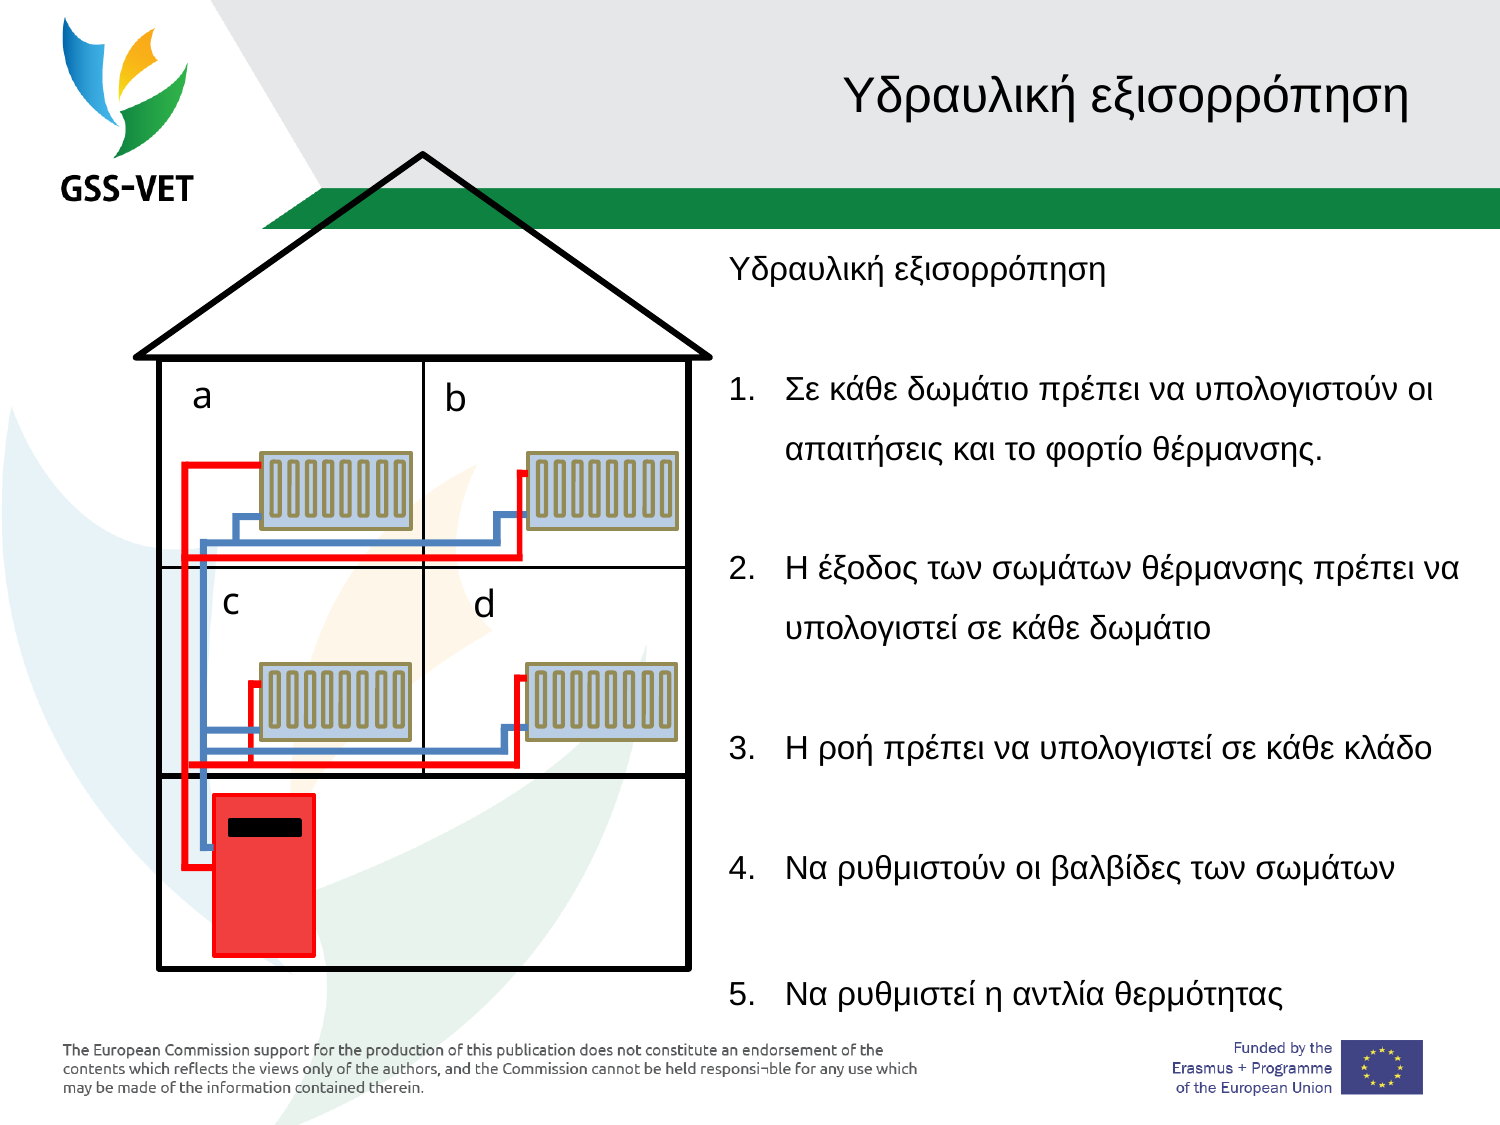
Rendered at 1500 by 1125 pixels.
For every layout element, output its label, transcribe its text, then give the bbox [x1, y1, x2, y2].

text_box [259, 662, 412, 742]
text_box [191, 576, 198, 759]
text_box [588, 459, 601, 518]
text_box [659, 459, 673, 518]
text_box [247, 678, 264, 690]
text_box [658, 670, 672, 729]
text_box [179, 576, 191, 773]
text_box [339, 459, 352, 518]
text_box [428, 759, 512, 771]
text_box [179, 460, 191, 552]
text_box [199, 537, 230, 548]
text_box [230, 511, 242, 548]
text_box [552, 670, 565, 729]
text_box Υδραυλική εξισορρόπηση Σε κάθε δωμάτιο πρέπει να υπολογιστούν οι απαιτήσεις και το φορτίο θέρμανσης. Η έξοδος των σωμάτων θέρμανσης πρέπει να υπολογιστεί σε κάθε δωμάτιο Η ροή πρέπει να υπολογιστεί σε κάθε κλάδο Να ρυθμιστούν οι βαλβίδες των σωμάτων Να ρυθμιστεί η αντλία θερμότητας [713, 219, 1500, 292]
text_box [515, 479, 525, 558]
text_box [338, 670, 351, 729]
text_box [553, 459, 566, 518]
text_box [604, 670, 618, 729]
text_box [268, 670, 281, 729]
text_box [304, 459, 318, 518]
text_box [157, 774, 691, 971]
text_box [184, 460, 264, 471]
text_box [242, 511, 264, 522]
text_box [198, 782, 209, 853]
text_box [200, 842, 216, 853]
text_box [375, 670, 388, 729]
text_box [605, 459, 619, 518]
text_box [269, 459, 282, 518]
text_box [522, 722, 530, 733]
text_box [491, 509, 503, 546]
text_box [622, 670, 636, 729]
text_box [187, 759, 419, 771]
text_box [587, 670, 600, 729]
text_box [499, 725, 510, 757]
text_box [526, 451, 679, 531]
text_box [157, 572, 179, 773]
text_box [512, 672, 529, 684]
text_box [393, 459, 406, 518]
text_box [534, 670, 548, 729]
text_box [525, 509, 529, 520]
text_box [179, 782, 191, 862]
text_box [179, 862, 216, 873]
text_box [228, 818, 302, 837]
text_box [242, 537, 419, 548]
text_box [392, 670, 405, 729]
text_box [499, 722, 512, 733]
text_box [525, 662, 678, 742]
text_box [623, 459, 636, 518]
text_box [198, 576, 209, 725]
text_box [428, 537, 503, 548]
text_box [512, 684, 522, 771]
text_box [287, 459, 300, 518]
text_box [322, 459, 335, 518]
text_box [515, 468, 530, 479]
text_box [157, 360, 422, 570]
text_box [428, 552, 525, 563]
text_box [179, 552, 419, 563]
text_box [246, 736, 256, 746]
text_box [246, 678, 256, 725]
text_box d [458, 576, 511, 632]
text_box [321, 670, 334, 729]
text_box a [177, 363, 228, 424]
text_box [357, 459, 370, 518]
text_box [356, 670, 369, 729]
text_box [570, 670, 583, 729]
text_box [503, 509, 515, 520]
text_box [571, 459, 584, 518]
text_box [133, 185, 712, 360]
text_box [425, 360, 691, 774]
text_box [198, 736, 209, 759]
text_box [212, 793, 316, 958]
text_box [641, 670, 654, 729]
text_box [209, 576, 419, 746]
text_box [376, 459, 389, 518]
text_box [198, 725, 262, 736]
title Υδραυλική εξισορρόπηση [324, 0, 1425, 185]
picture [0, 0, 1500, 1125]
text_box c [207, 576, 255, 630]
text_box [535, 459, 549, 518]
text_box [200, 746, 419, 757]
text_box [303, 670, 317, 729]
text_box [642, 459, 655, 518]
text_box [428, 746, 499, 757]
text_box [286, 670, 299, 729]
text_box [198, 537, 209, 552]
text_box b [429, 366, 482, 426]
